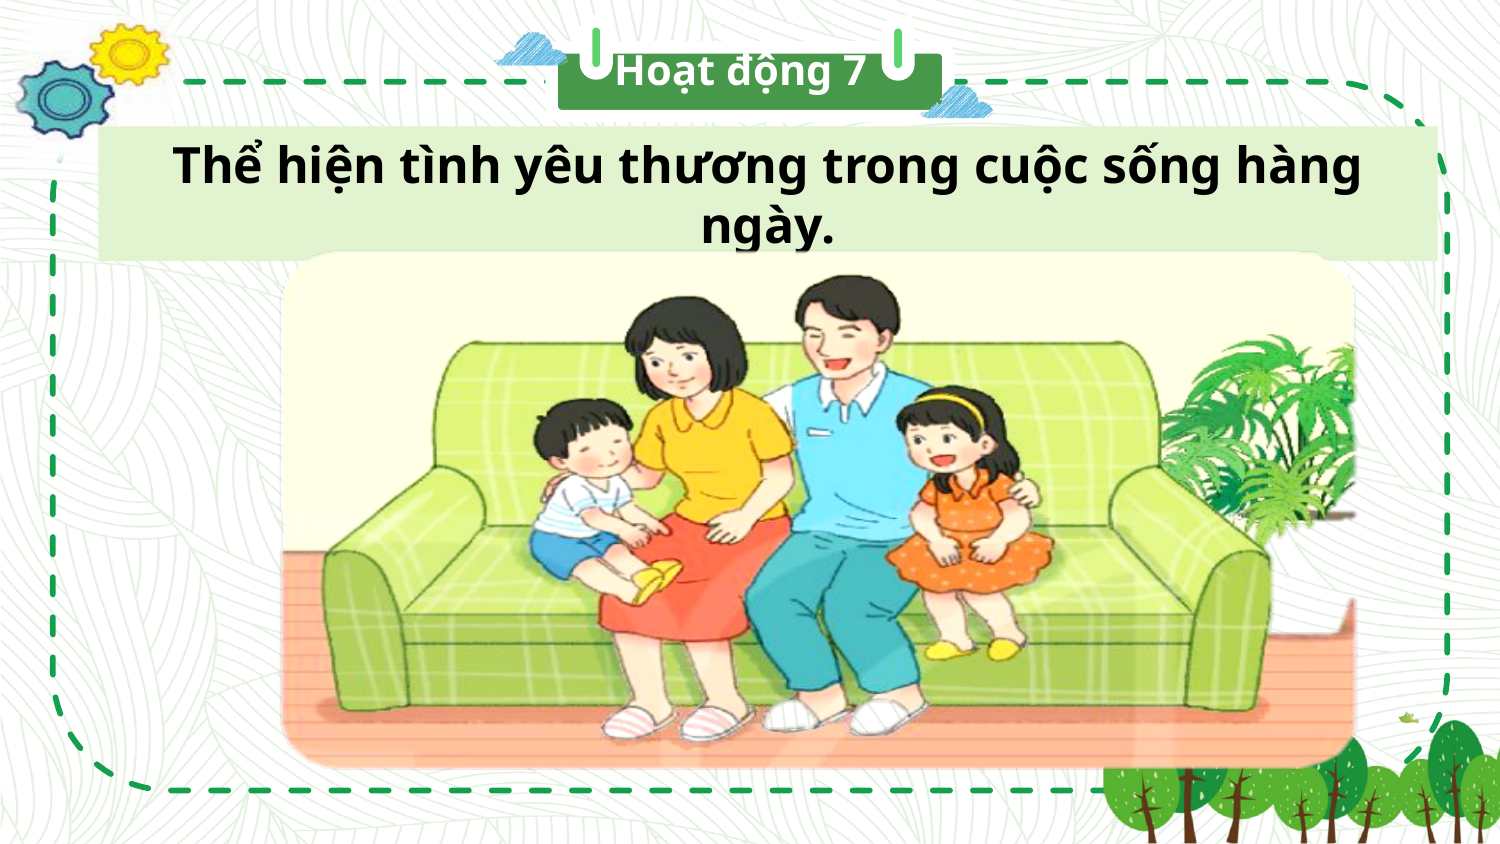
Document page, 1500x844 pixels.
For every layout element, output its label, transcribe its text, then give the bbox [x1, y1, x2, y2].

text_box [705, 781, 1032, 844]
picture [2, 0, 1500, 844]
text_box Hoạt động 7 [600, 36, 883, 102]
